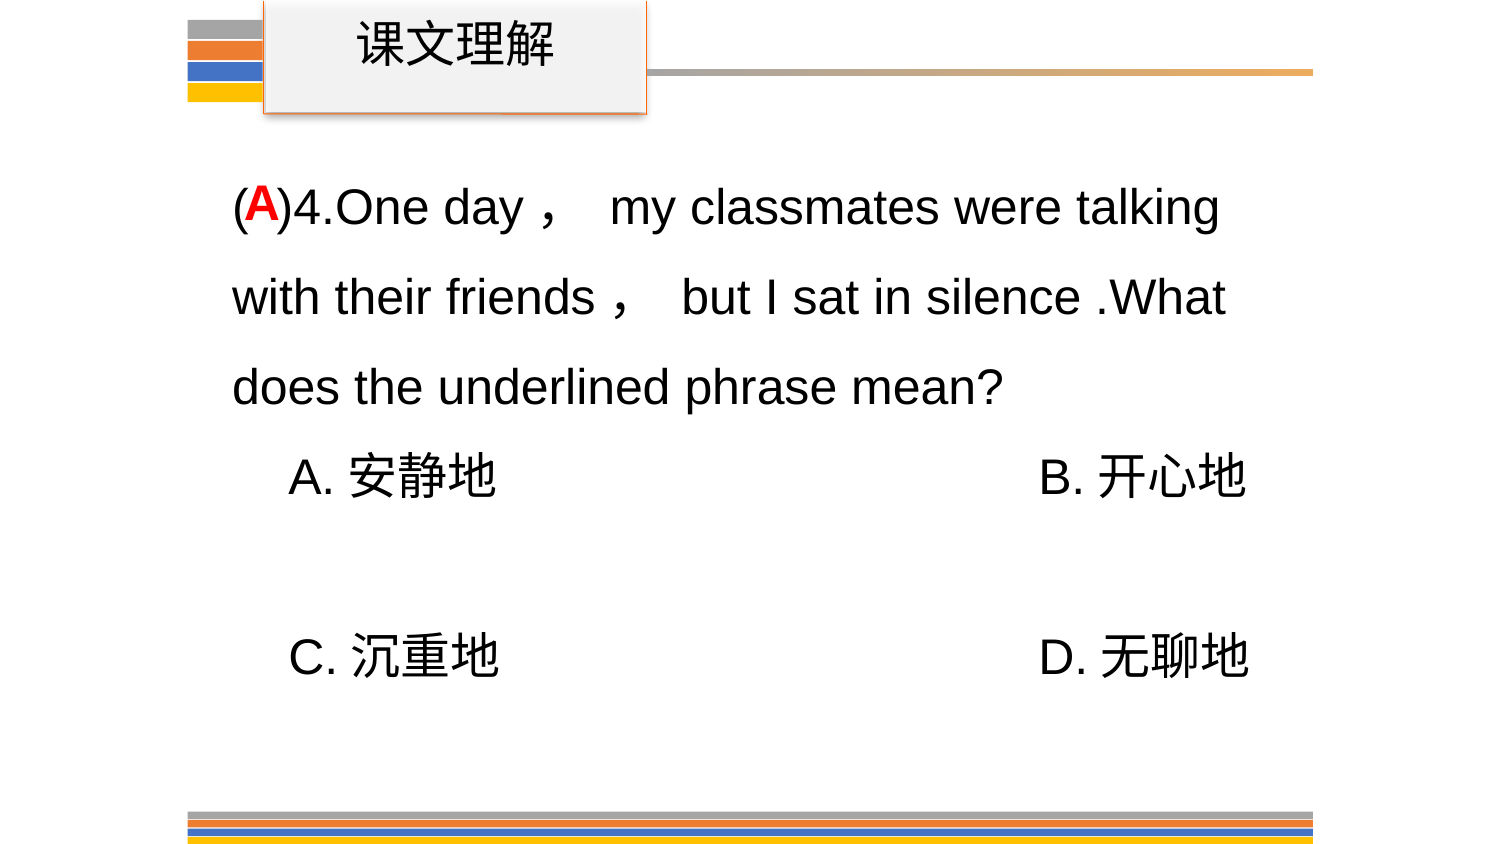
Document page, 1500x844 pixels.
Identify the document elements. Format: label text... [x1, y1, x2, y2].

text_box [187, 811, 1313, 844]
text_box [648, 69, 1314, 76]
text_box A [232, 164, 440, 236]
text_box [187, 19, 263, 103]
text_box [263, 0, 648, 115]
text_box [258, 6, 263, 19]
text_box ( )4.One day， my classmates were talking with their friends， but I sat in silence .What does the underlined phrase mean? A.安静地 B.开心地 C.沉重地 D.无聊地 [220, 139, 1278, 691]
text_box 课文理解 [648, 6, 653, 69]
